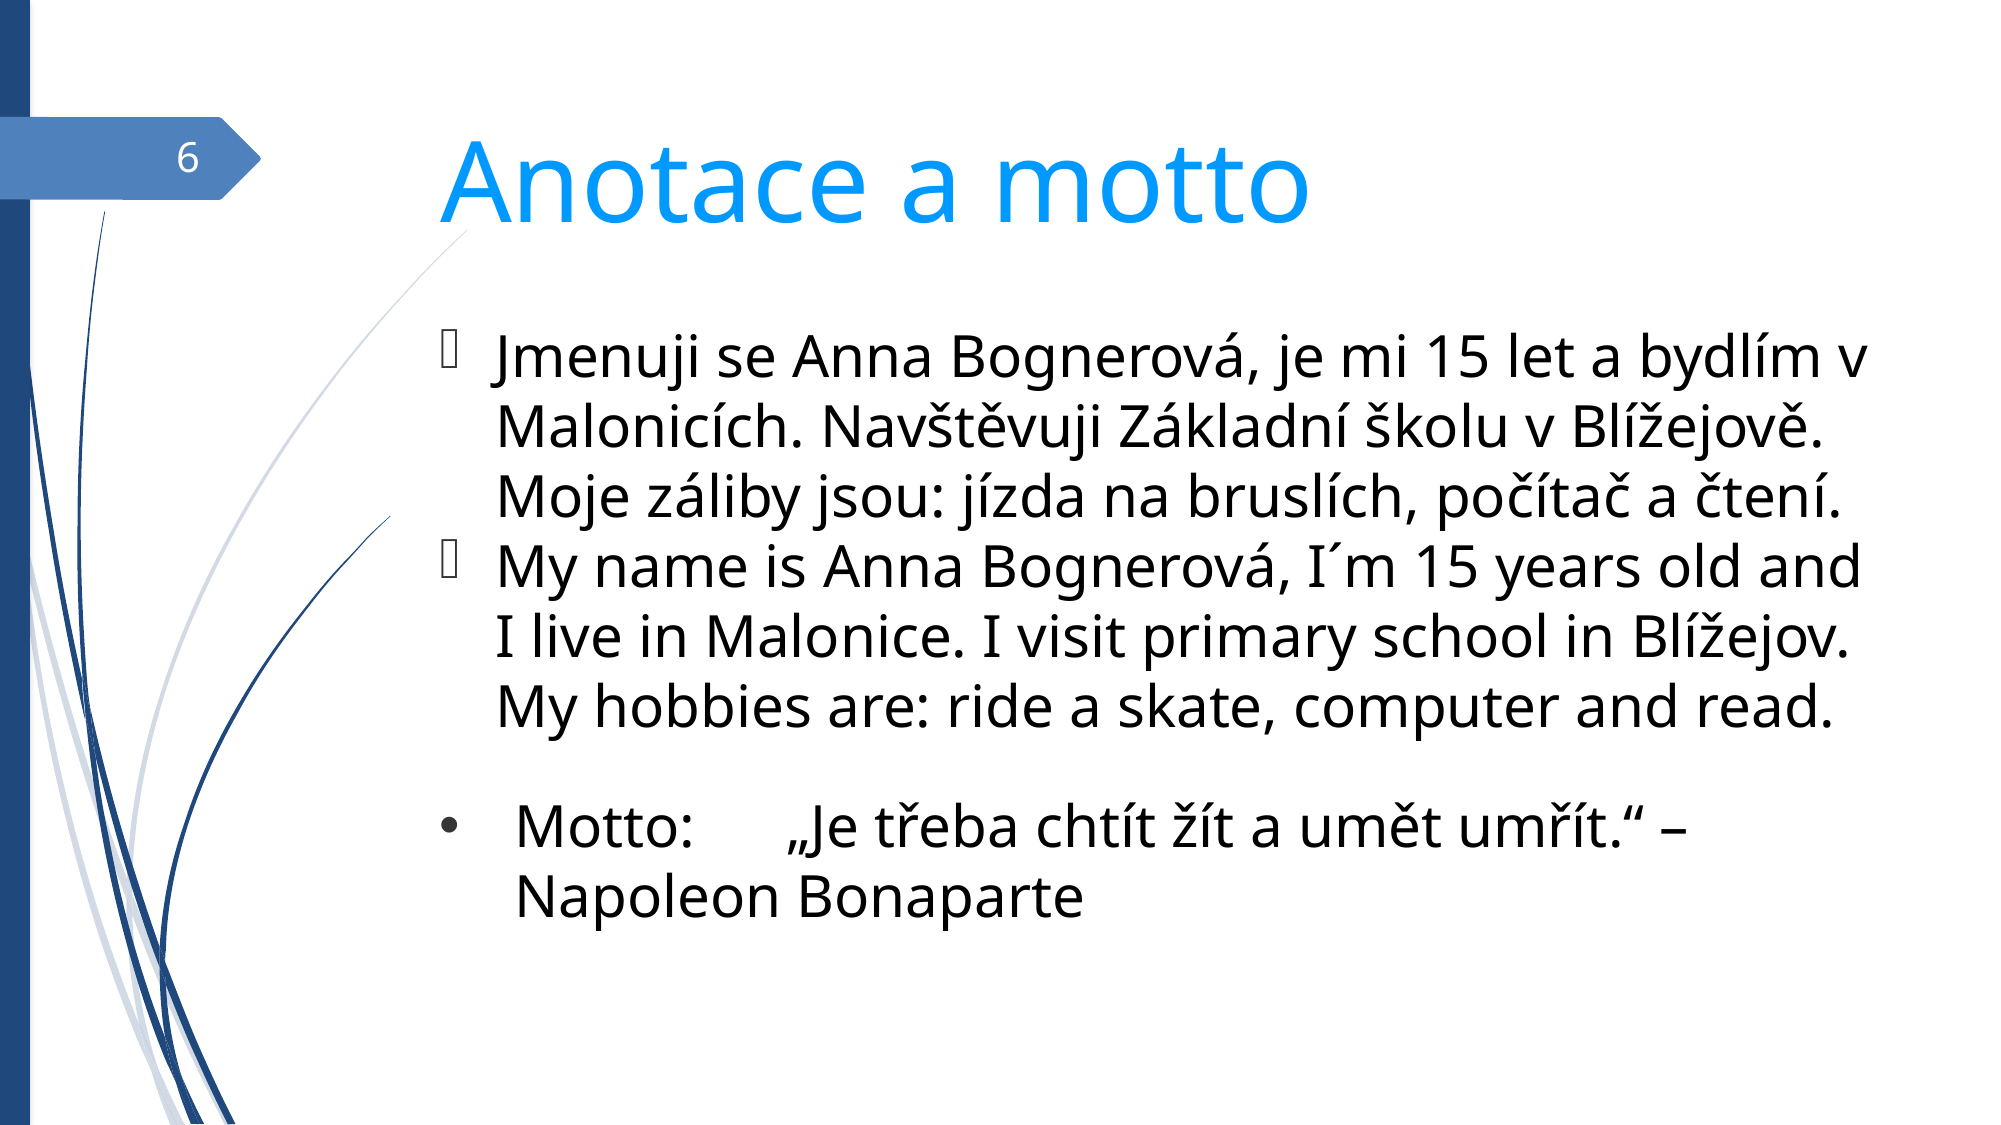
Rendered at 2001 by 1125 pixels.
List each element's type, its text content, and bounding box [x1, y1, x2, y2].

text_box 6 [87, 129, 215, 189]
text_box Jmenuji se Anna Bognerová, je mi 15 let a bydlím v Malonicích. Navštěvuji Základní školu v Blížejově. Moje záliby jsou: jízda na bruslích, počítač a čtení. My name is Anna Bognerová, I´m 15 years old and I live in Malonice. I visit primary school in Blížejov. My hobbies are: ride a skate, computer and read. Motto: „Je třeba chtít žít a umět umřít.“ – Napoleon Bonaparte [424, 312, 1887, 932]
text_box Anotace a motto [425, 102, 1887, 312]
